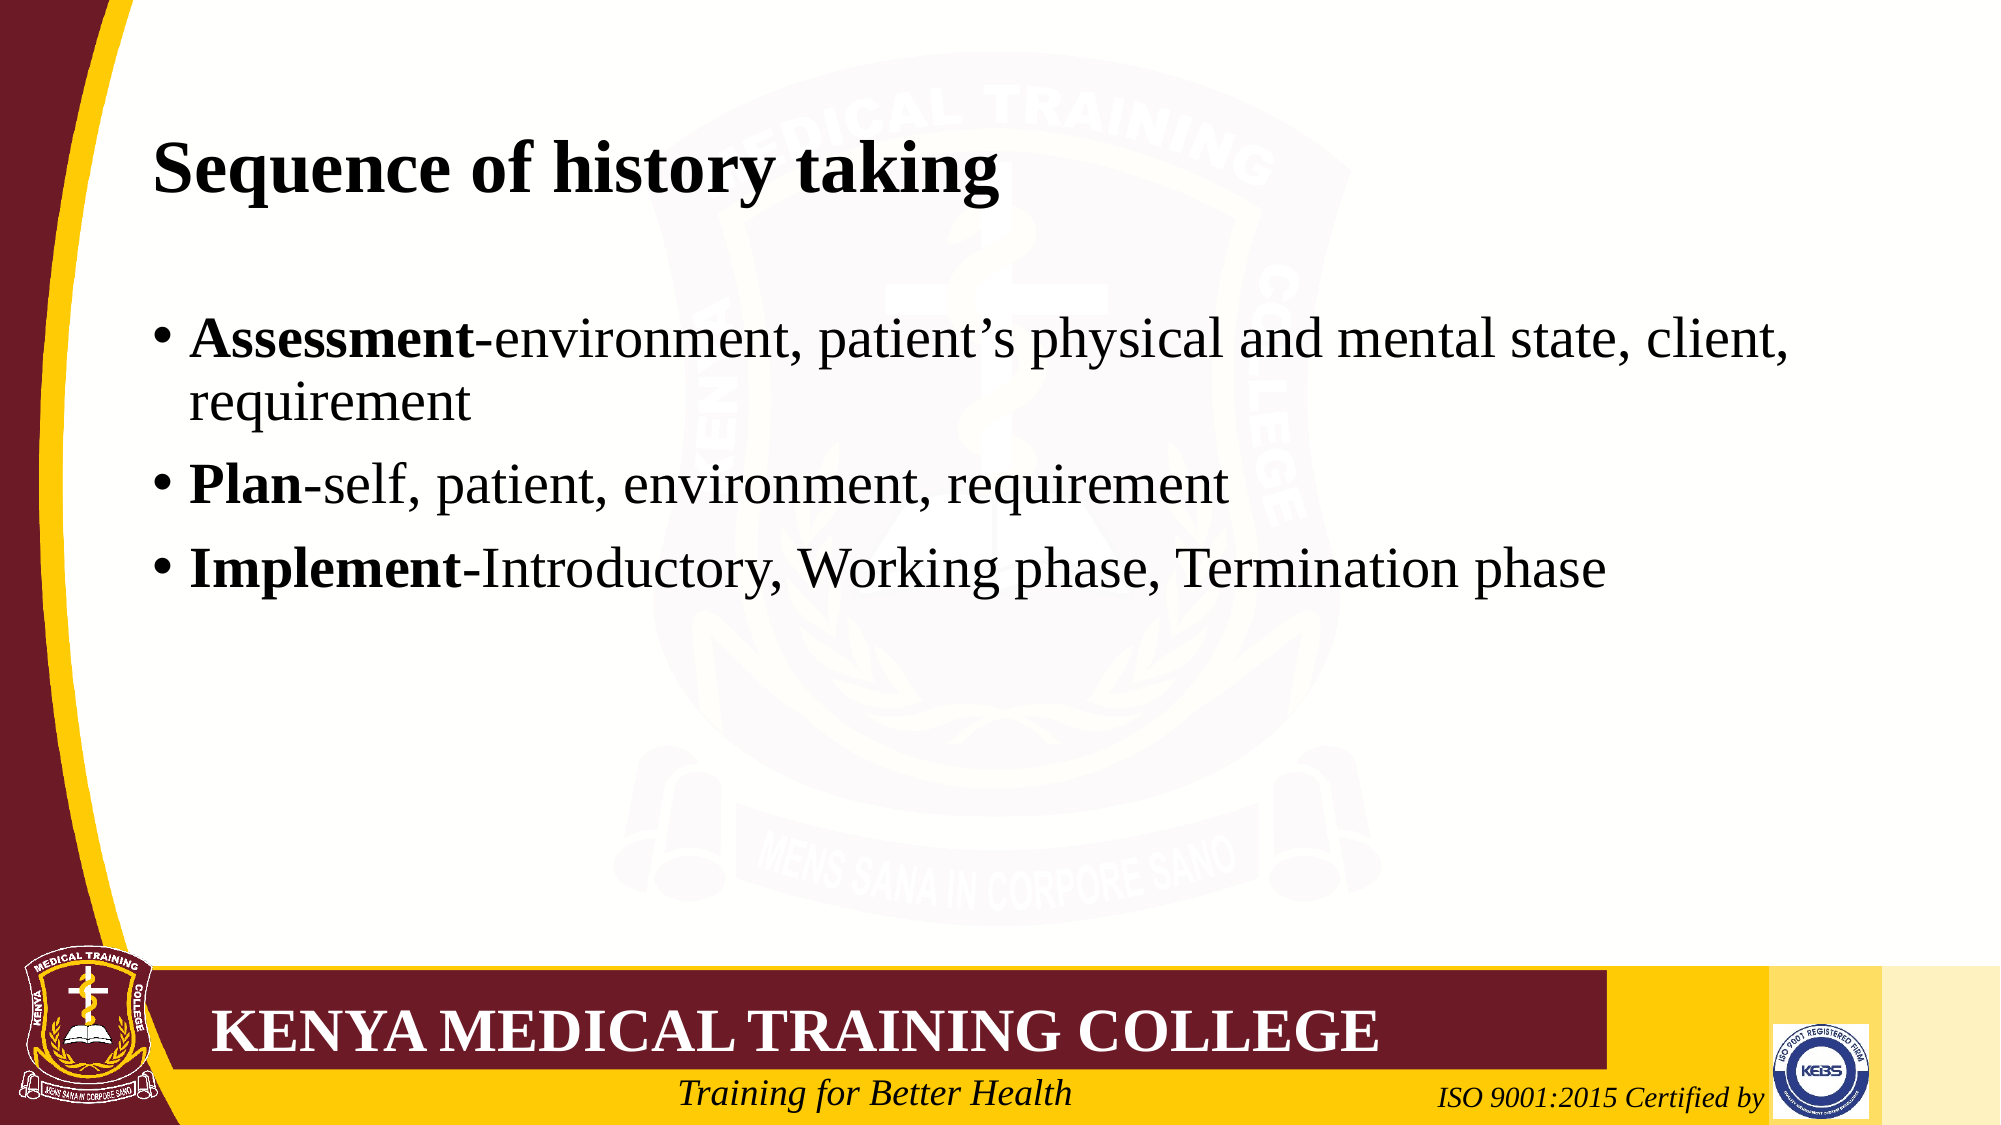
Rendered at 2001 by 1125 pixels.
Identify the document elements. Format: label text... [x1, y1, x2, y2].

picture [0, 0, 2000, 1125]
list Assessment-environment, patient’s physical and mental state, client, requirement Plan-self, patient, environment, requirement Implement-Introductory, Working phase, Termination phase [137, 299, 1863, 1014]
title Sequence of history taking [137, 59, 1863, 278]
